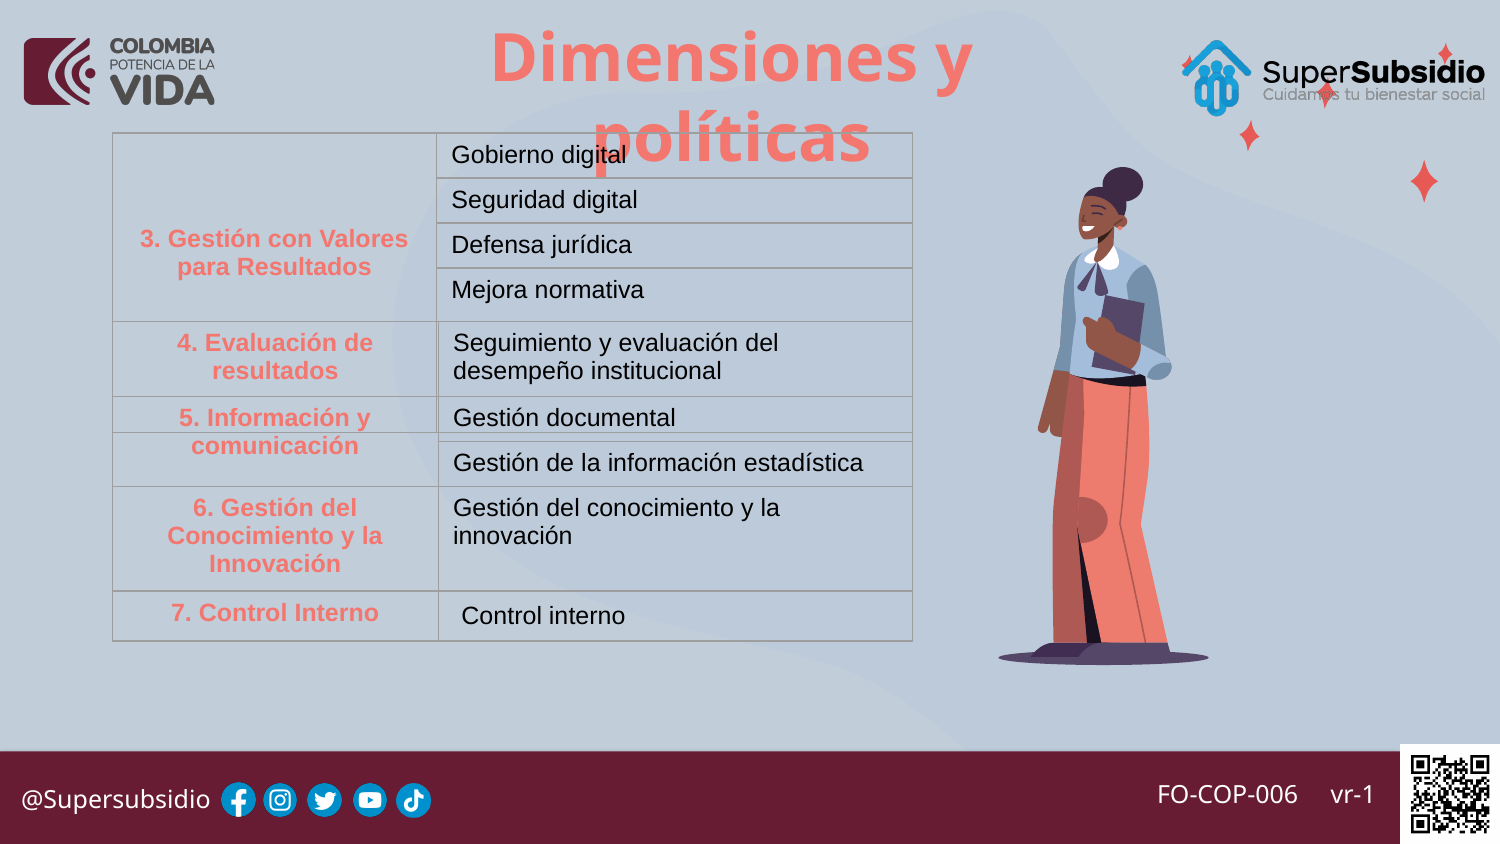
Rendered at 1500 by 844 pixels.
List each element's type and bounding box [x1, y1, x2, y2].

text_box [998, 166, 1209, 666]
text_box [0, 0, 1500, 844]
